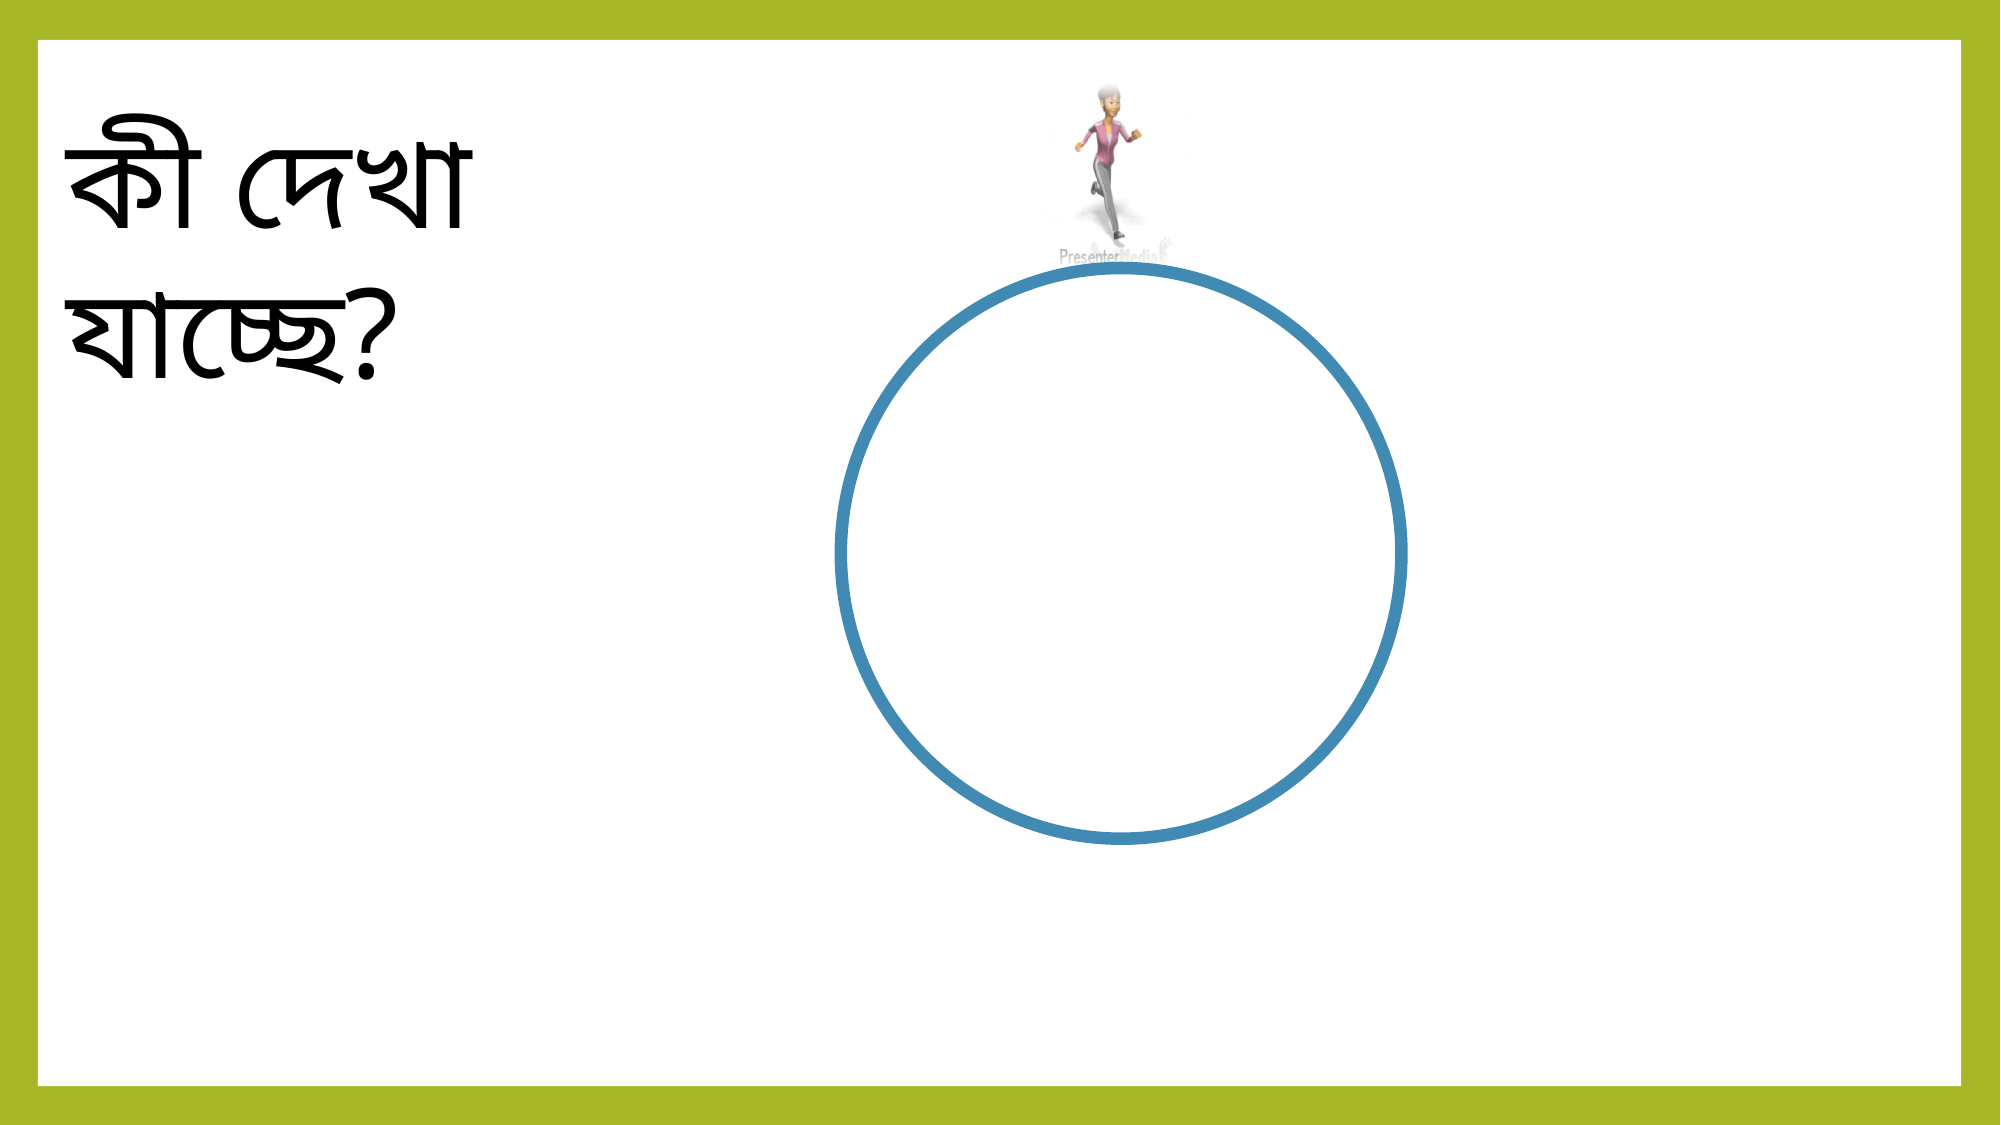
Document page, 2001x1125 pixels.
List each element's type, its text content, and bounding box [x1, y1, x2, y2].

text_box [839, 277, 1404, 841]
text_box কী দেখা যাচ্ছে? [51, 96, 732, 411]
picture [1029, 78, 1193, 281]
